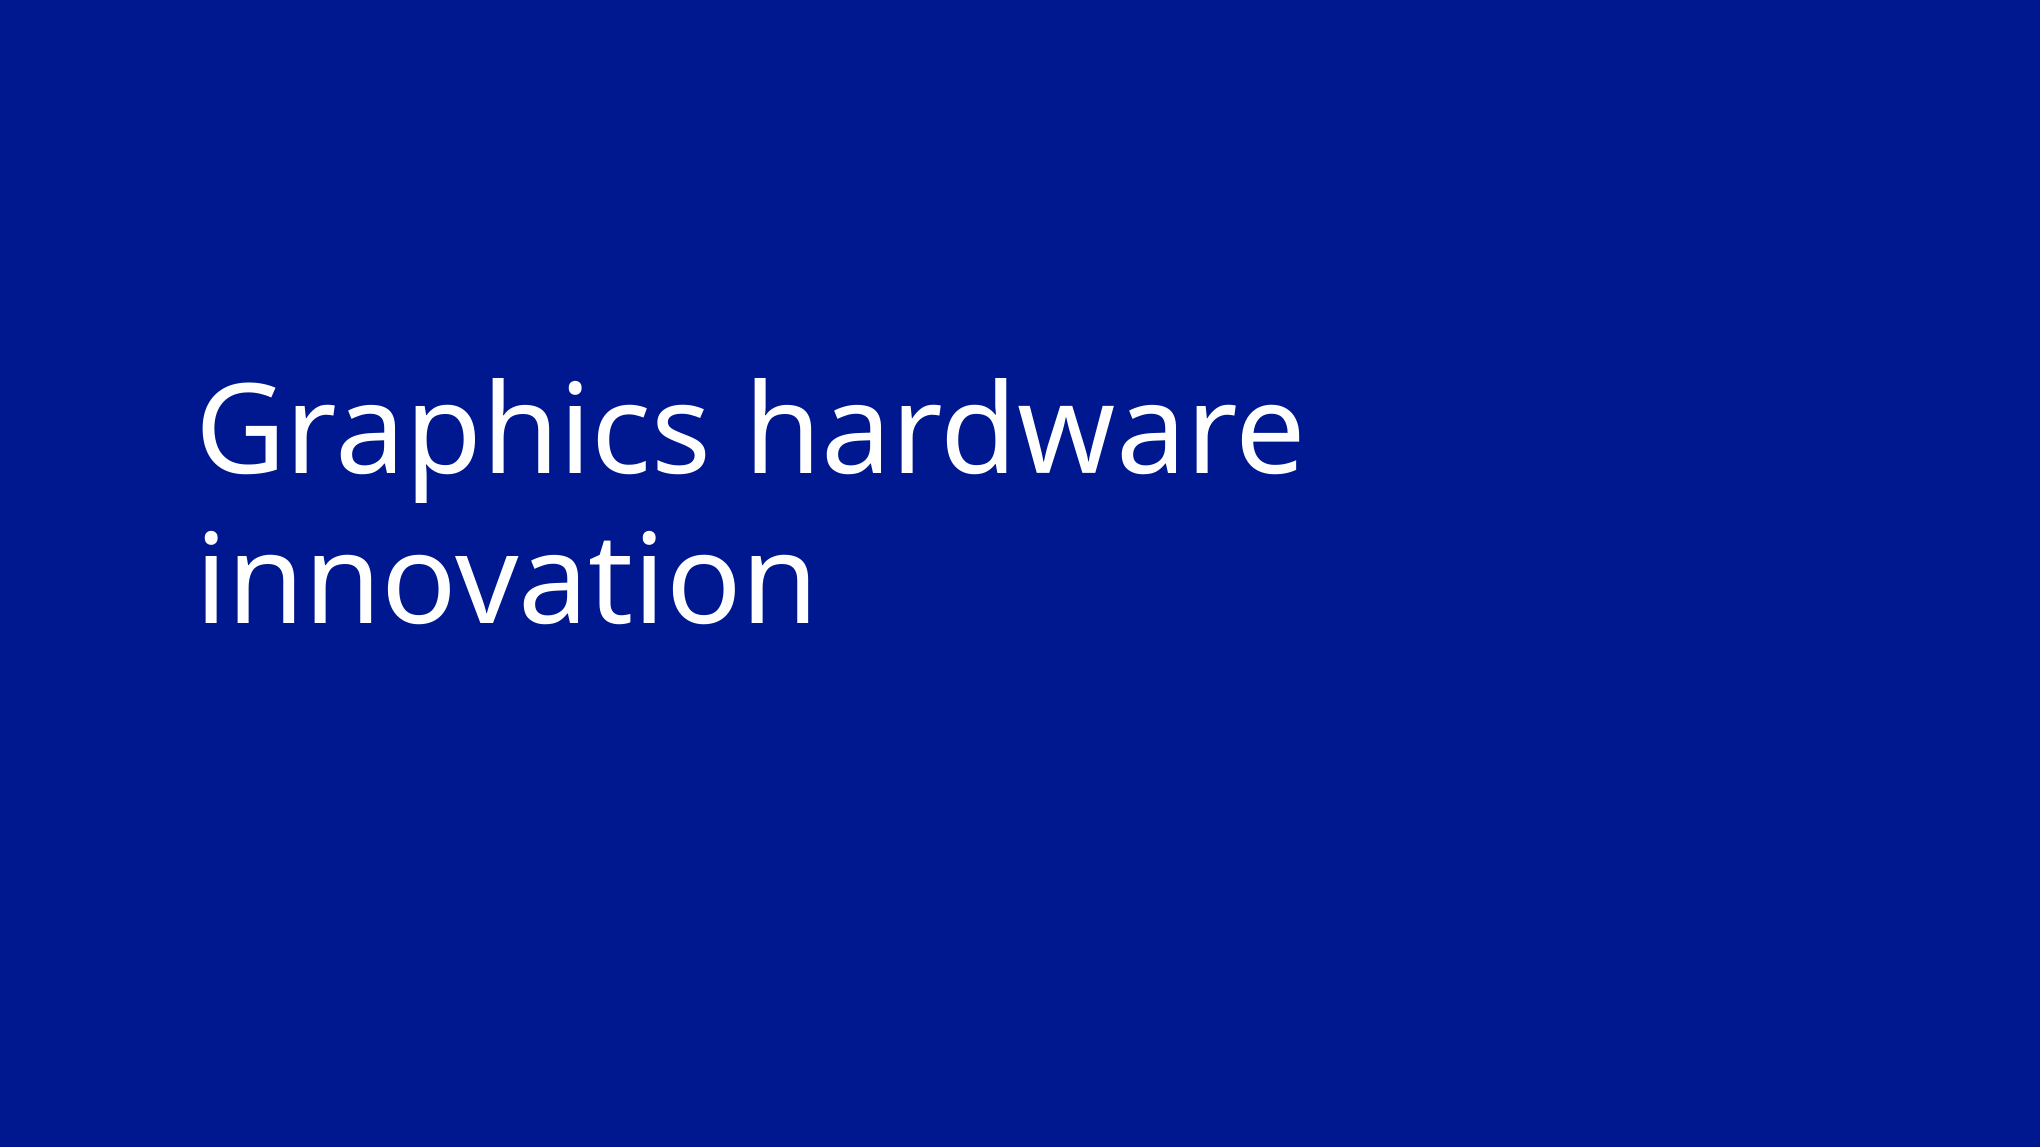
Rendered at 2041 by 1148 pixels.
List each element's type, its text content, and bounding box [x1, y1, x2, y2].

title Graphics hardware innovation [195, 348, 1846, 499]
